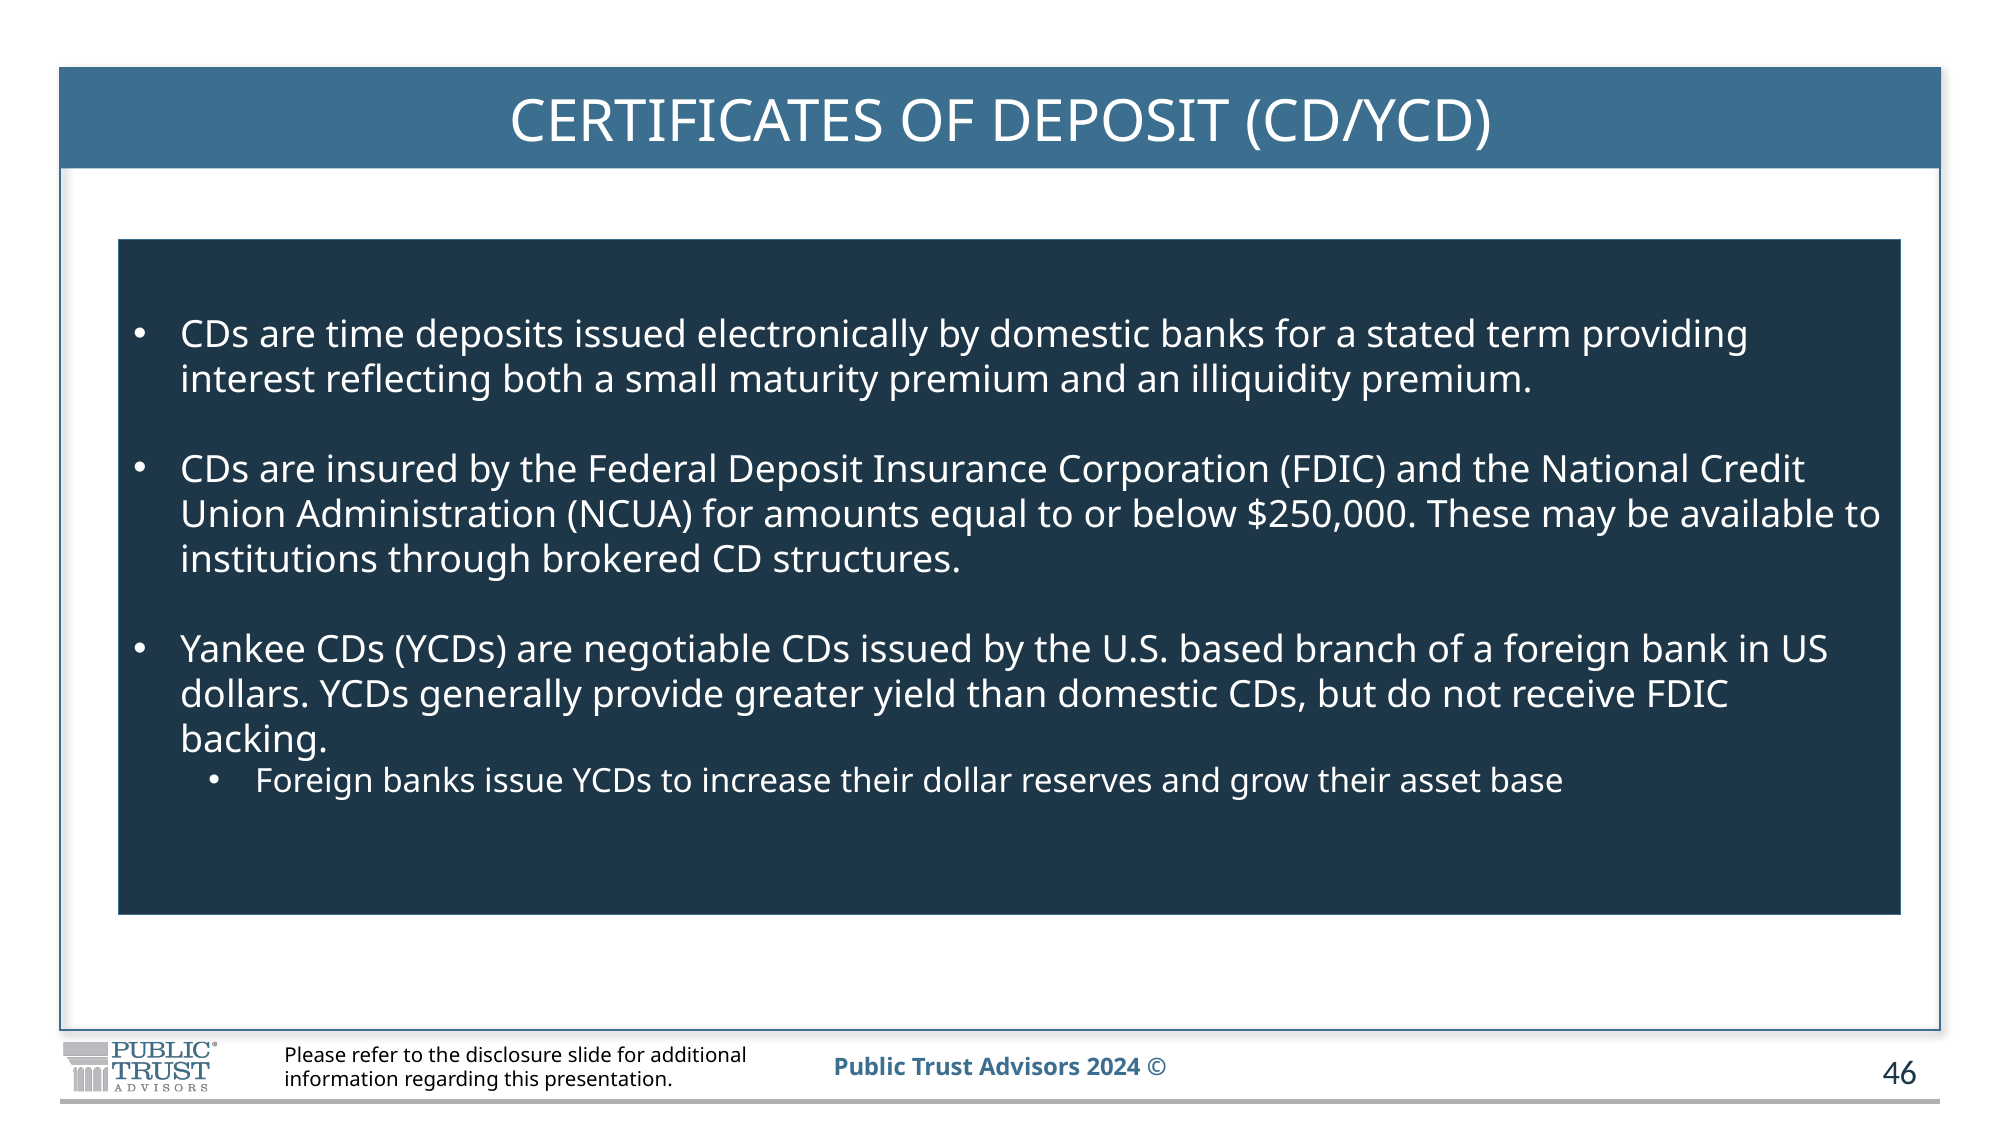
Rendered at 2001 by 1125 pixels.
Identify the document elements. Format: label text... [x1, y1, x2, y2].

slide_number 46 [1856, 1042, 1943, 1091]
picture [62, 1040, 218, 1093]
text_box CDs are time deposits issued electronically by domestic banks for a stated term providing interest reflecting both a small maturity premium and an illiquidity premium. CDs are insured by the Federal Deposit Insurance Corporation (FDIC) and the National Credit Union Administration (NCUA) for amounts equal to or below $250,000. These may be available to institutions through brokered CD structures. Yankee CDs (YCDs) are negotiable CDs issued by the U.S. based branch of a foreign bank in US dollars. YCDs generally provide greater yield than domestic CDs, but do not receive FDIC backing. Foreign banks issue YCDs to increase their dollar reserves and grow their asset base [118, 239, 1901, 915]
title CERTIFICATES OF DEPOSIT (CD/YCD) [61, 68, 1942, 169]
text_box Please refer to the disclosure slide for additional information regarding this presentation. [269, 1043, 932, 1089]
